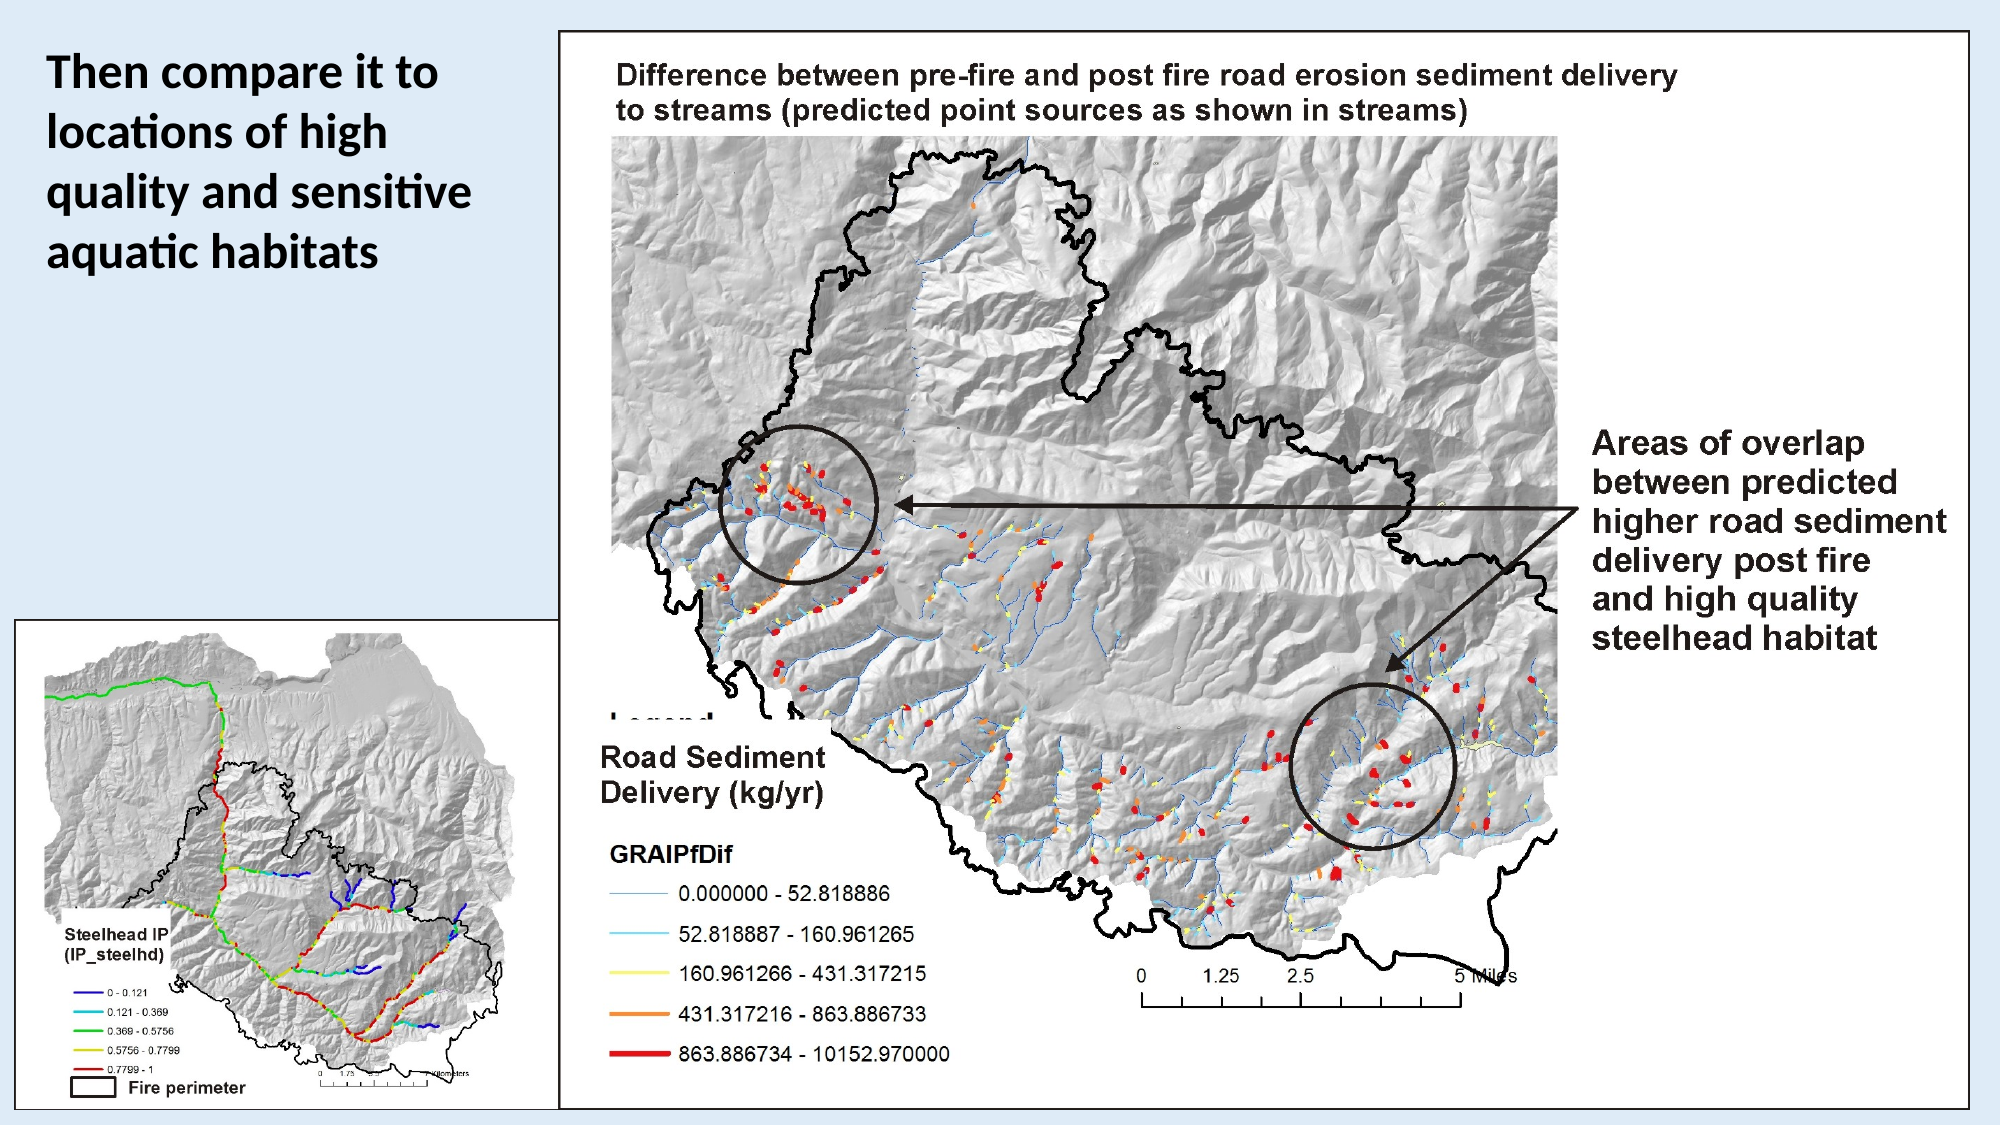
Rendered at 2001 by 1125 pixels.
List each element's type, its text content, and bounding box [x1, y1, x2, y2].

text_box Then compare it to locations of high quality and sensitive aquatic habitats [31, 30, 488, 286]
picture [14, 30, 1970, 1110]
